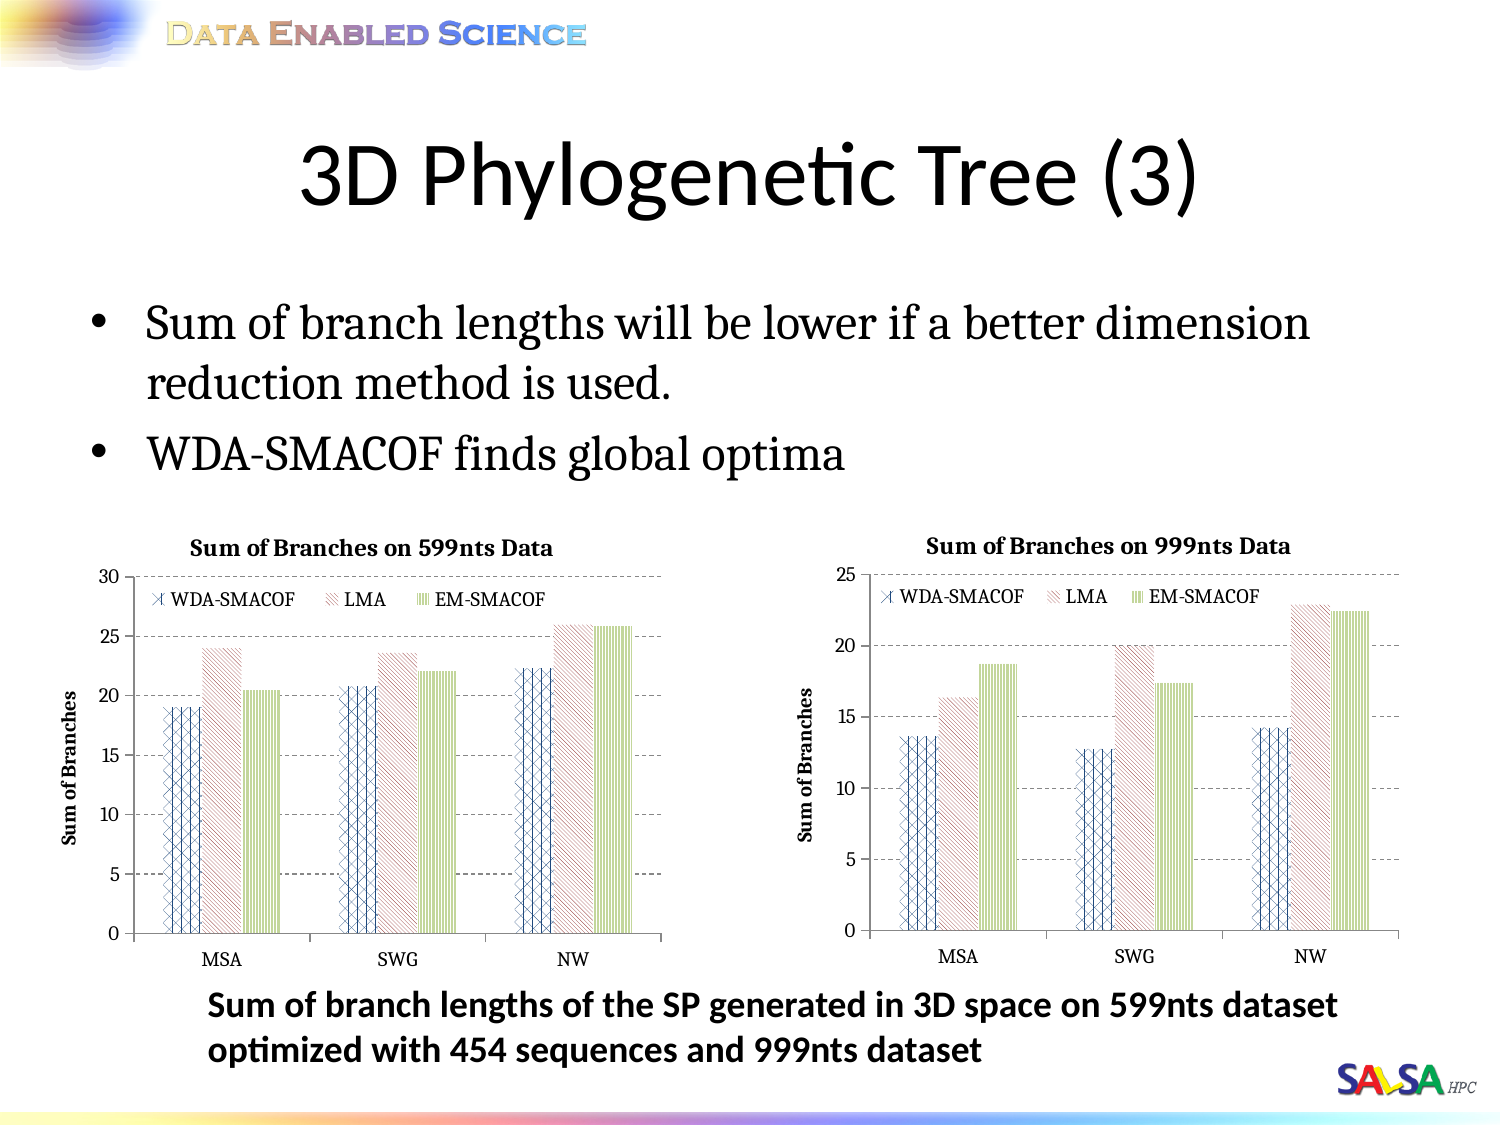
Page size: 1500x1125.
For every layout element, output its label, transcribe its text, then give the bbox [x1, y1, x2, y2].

text_box Sum of branch lengths of the SP generated in 3D space on 599nts dataset optimized with 454 sequences and 999nts dataset [192, 972, 1379, 1078]
picture [1325, 1057, 1479, 1100]
list Sum of branch lengths will be lower if a better dimension reduction method is used. WDA-SMACOF finds global optima [75, 282, 1425, 1025]
chart [49, 526, 676, 972]
picture [0, 1112, 1500, 1125]
title 3D Phylogenetic Tree (3) [75, 75, 1425, 263]
picture [0, 0, 593, 71]
chart [785, 524, 1413, 969]
